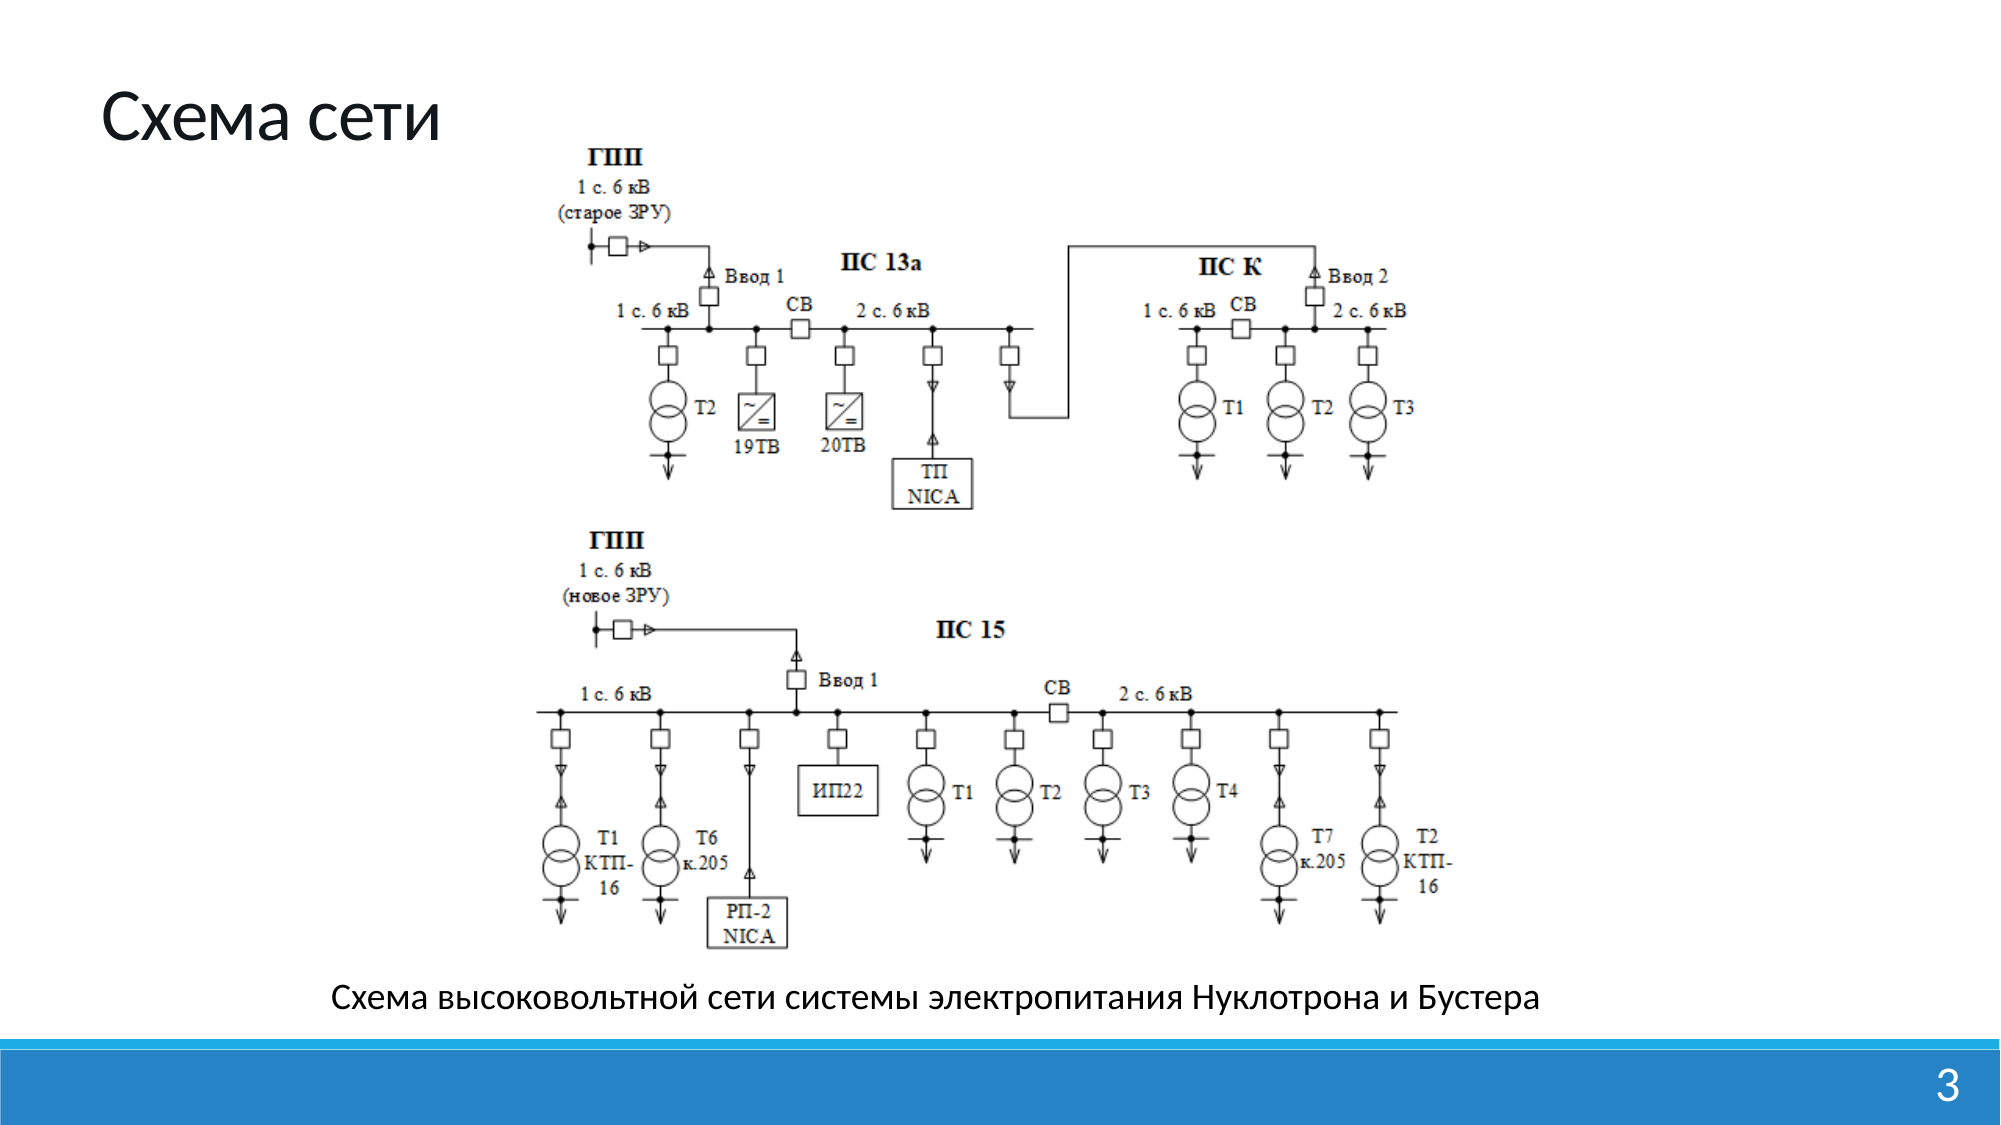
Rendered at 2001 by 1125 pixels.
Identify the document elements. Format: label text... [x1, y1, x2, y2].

picture [534, 135, 1466, 959]
text_box Схема высоковольтной сети системы электропитания Нуклотрона и Бустера [57, 964, 1816, 1025]
slide_number 3 [1760, 1051, 1976, 1112]
title Схема сети [86, 58, 1944, 164]
